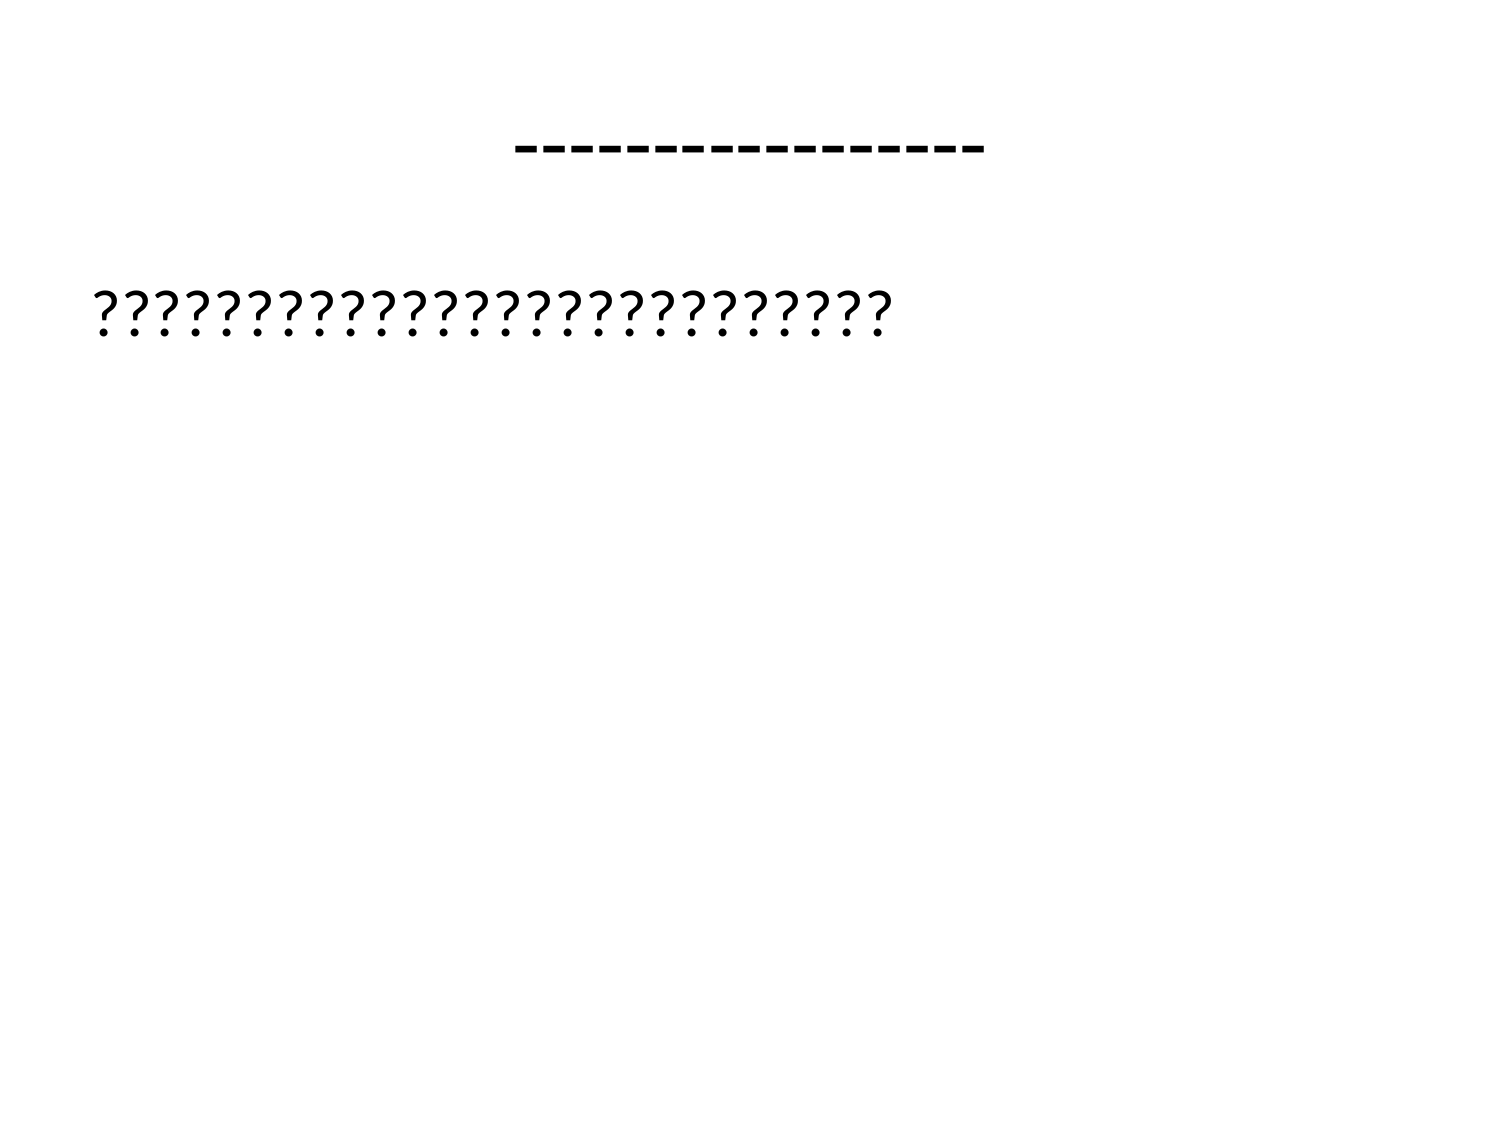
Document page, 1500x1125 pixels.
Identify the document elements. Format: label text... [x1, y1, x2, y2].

title ----------------- [75, 45, 1425, 233]
list ?????????????????????????? [75, 262, 1425, 1005]
